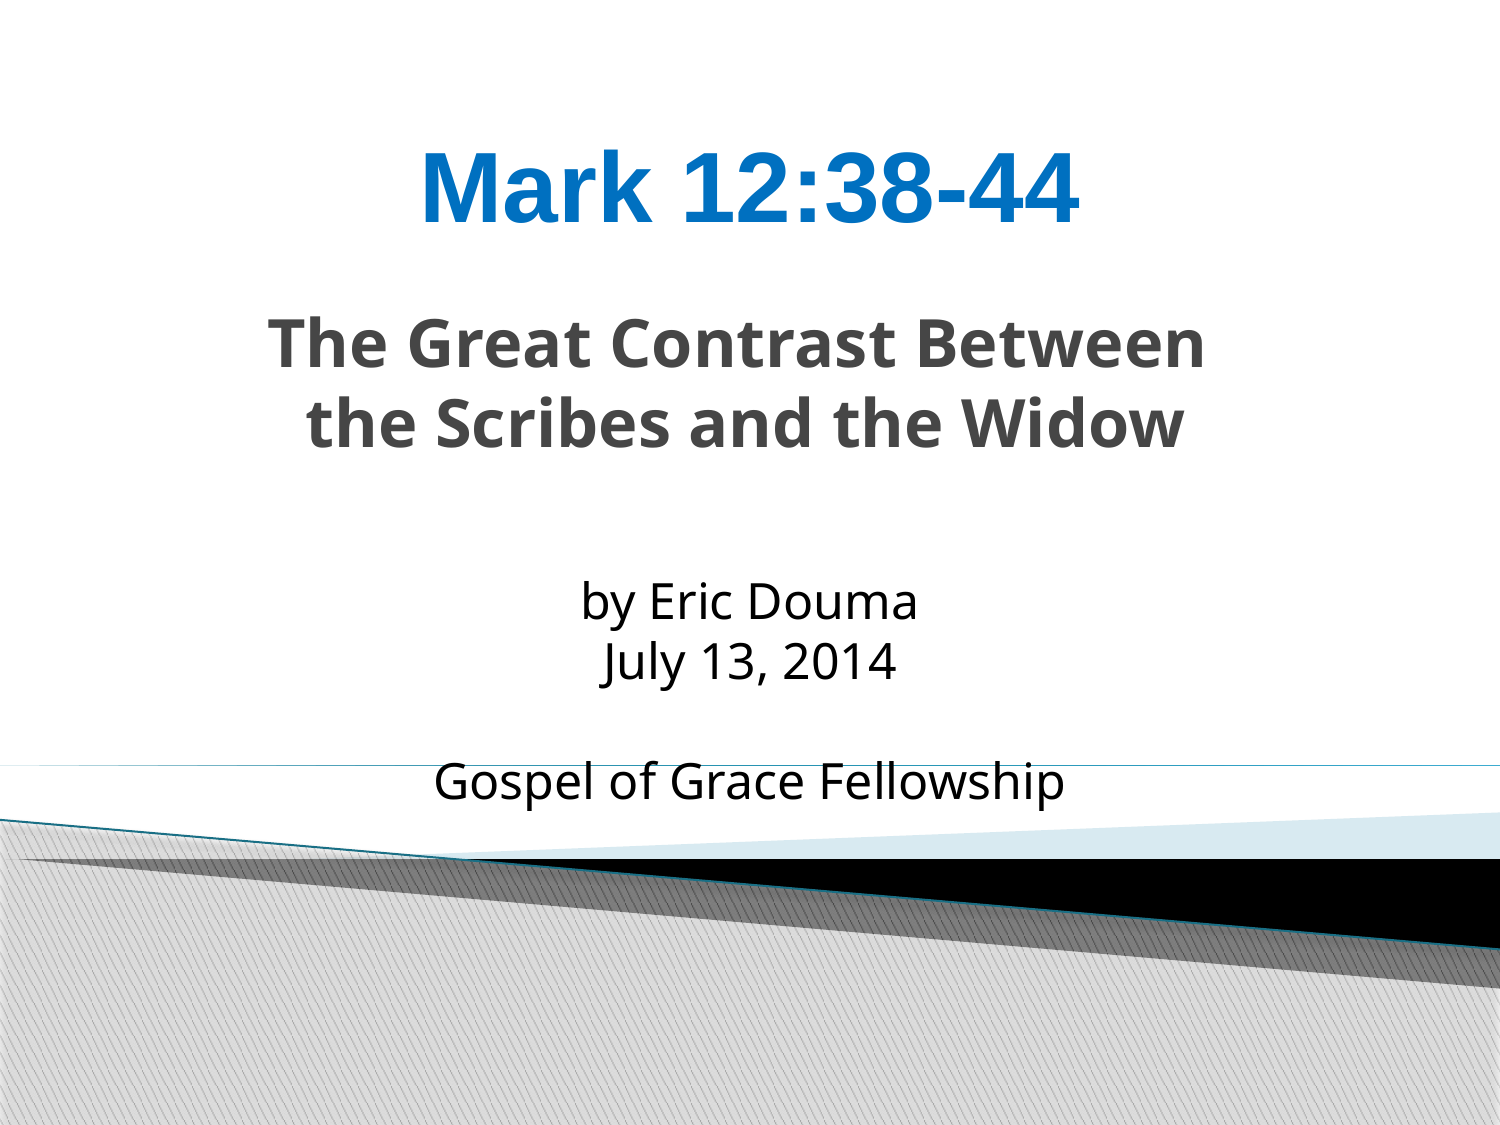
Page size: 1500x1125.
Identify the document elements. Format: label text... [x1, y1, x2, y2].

subtitle The Great Contrast Between the Scribes and the Widow [88, 292, 1414, 620]
picture [5, 859, 1500, 989]
title Mark 12:38-44 [93, 62, 1407, 251]
text_box by Eric Douma July 13, 2014 Gospel of Grace Fellowship [418, 562, 1082, 818]
